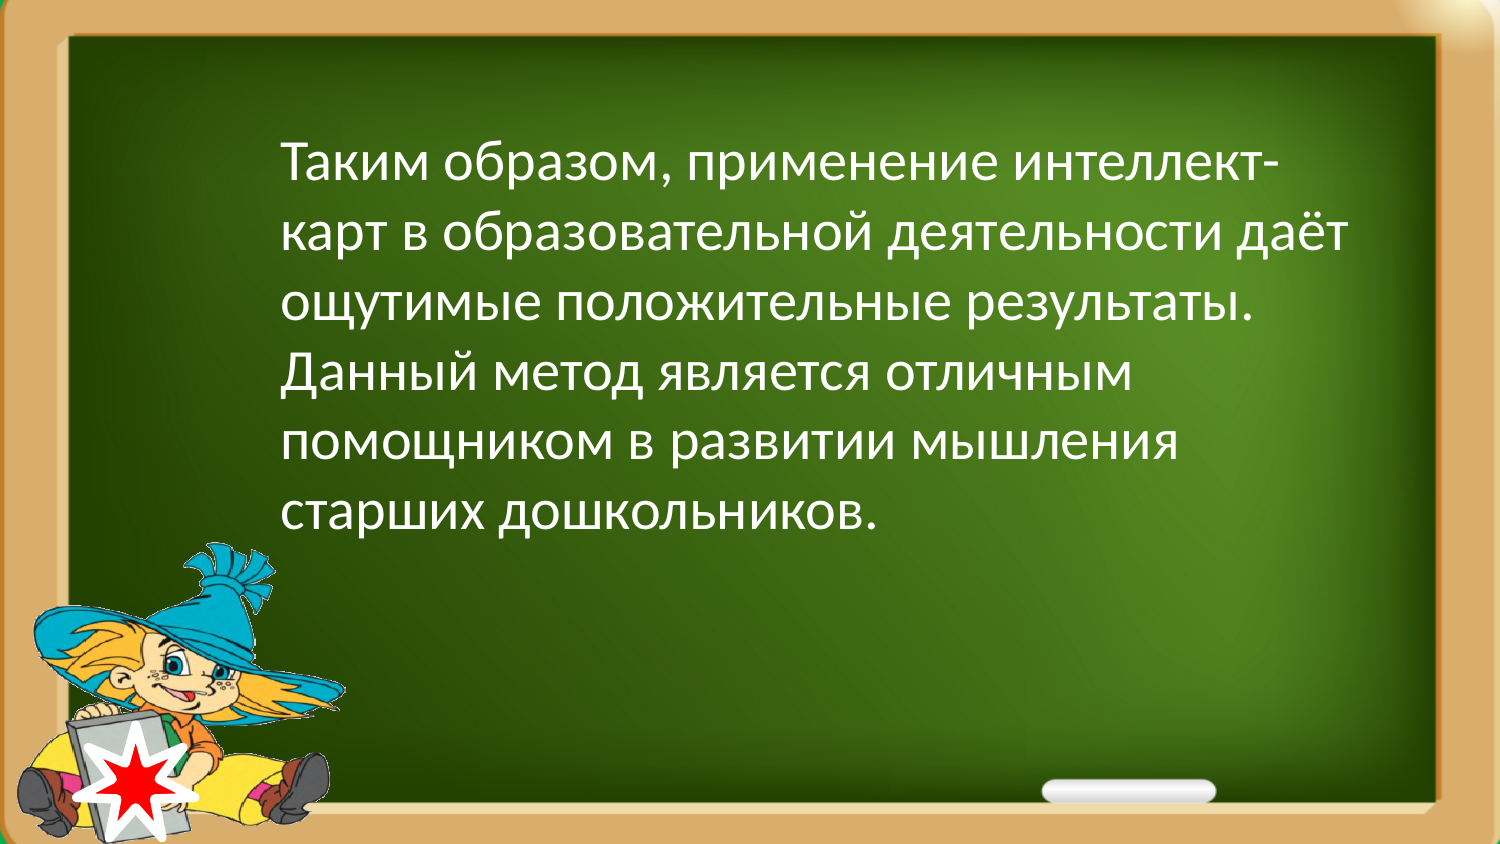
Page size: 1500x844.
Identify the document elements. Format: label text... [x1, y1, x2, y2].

picture [0, 0, 1500, 844]
text_box [74, 723, 197, 840]
list Таким образом, применение интеллект- карт в образовательной деятельности даёт ощутимые положительные результаты. Данный метод является отличным помощником в развитии мышления старших дошкольников. [265, 114, 1376, 741]
